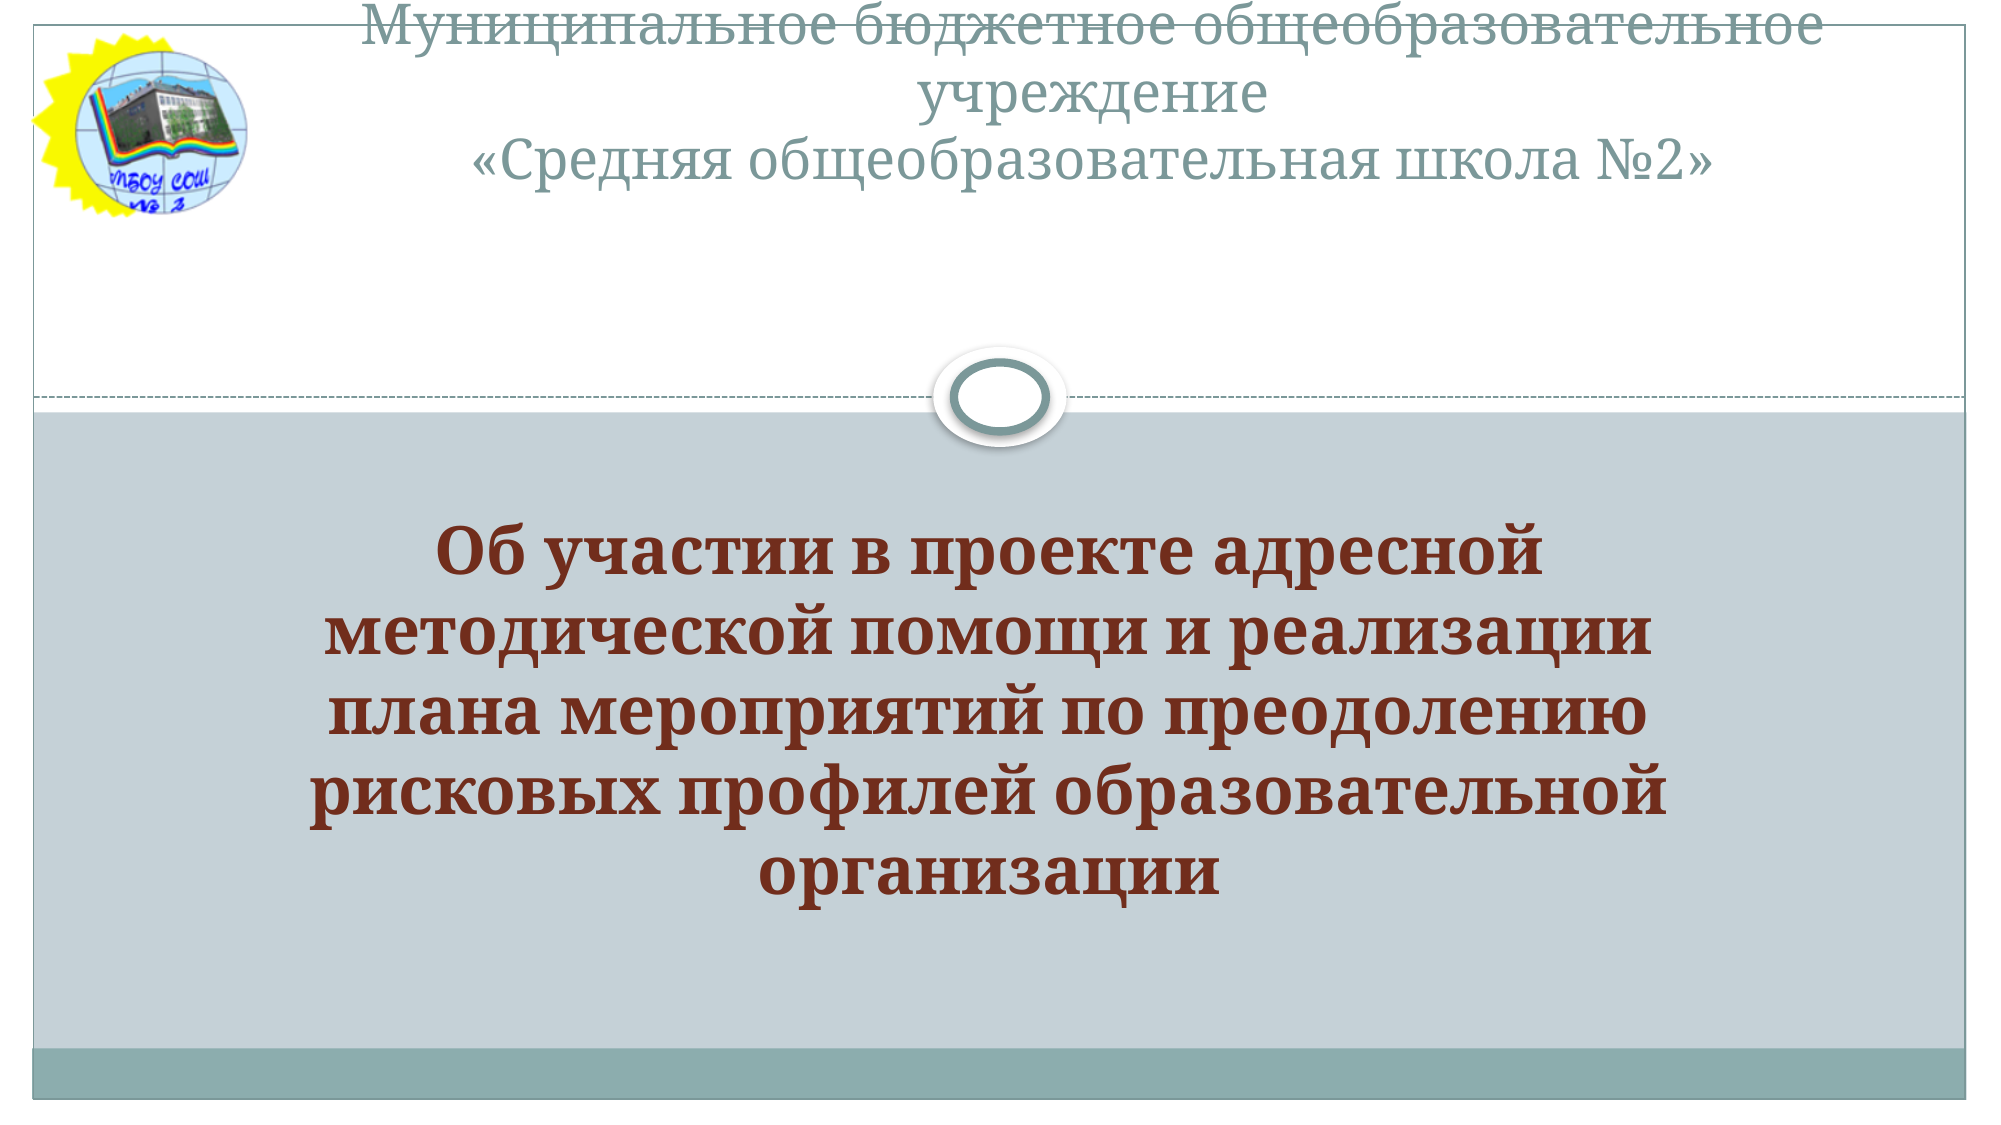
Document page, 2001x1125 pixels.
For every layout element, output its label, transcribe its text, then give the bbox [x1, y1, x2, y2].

picture [26, 24, 266, 231]
text_box Муниципальное бюджетное общеобразовательное учреждение «Средняя общеобразовательная школа №2» [186, 0, 2000, 199]
title Об участии в проекте адресной методической помощи и реализации плана мероприятий по преодолению рисковых профилей образовательной организации [277, 433, 1701, 915]
